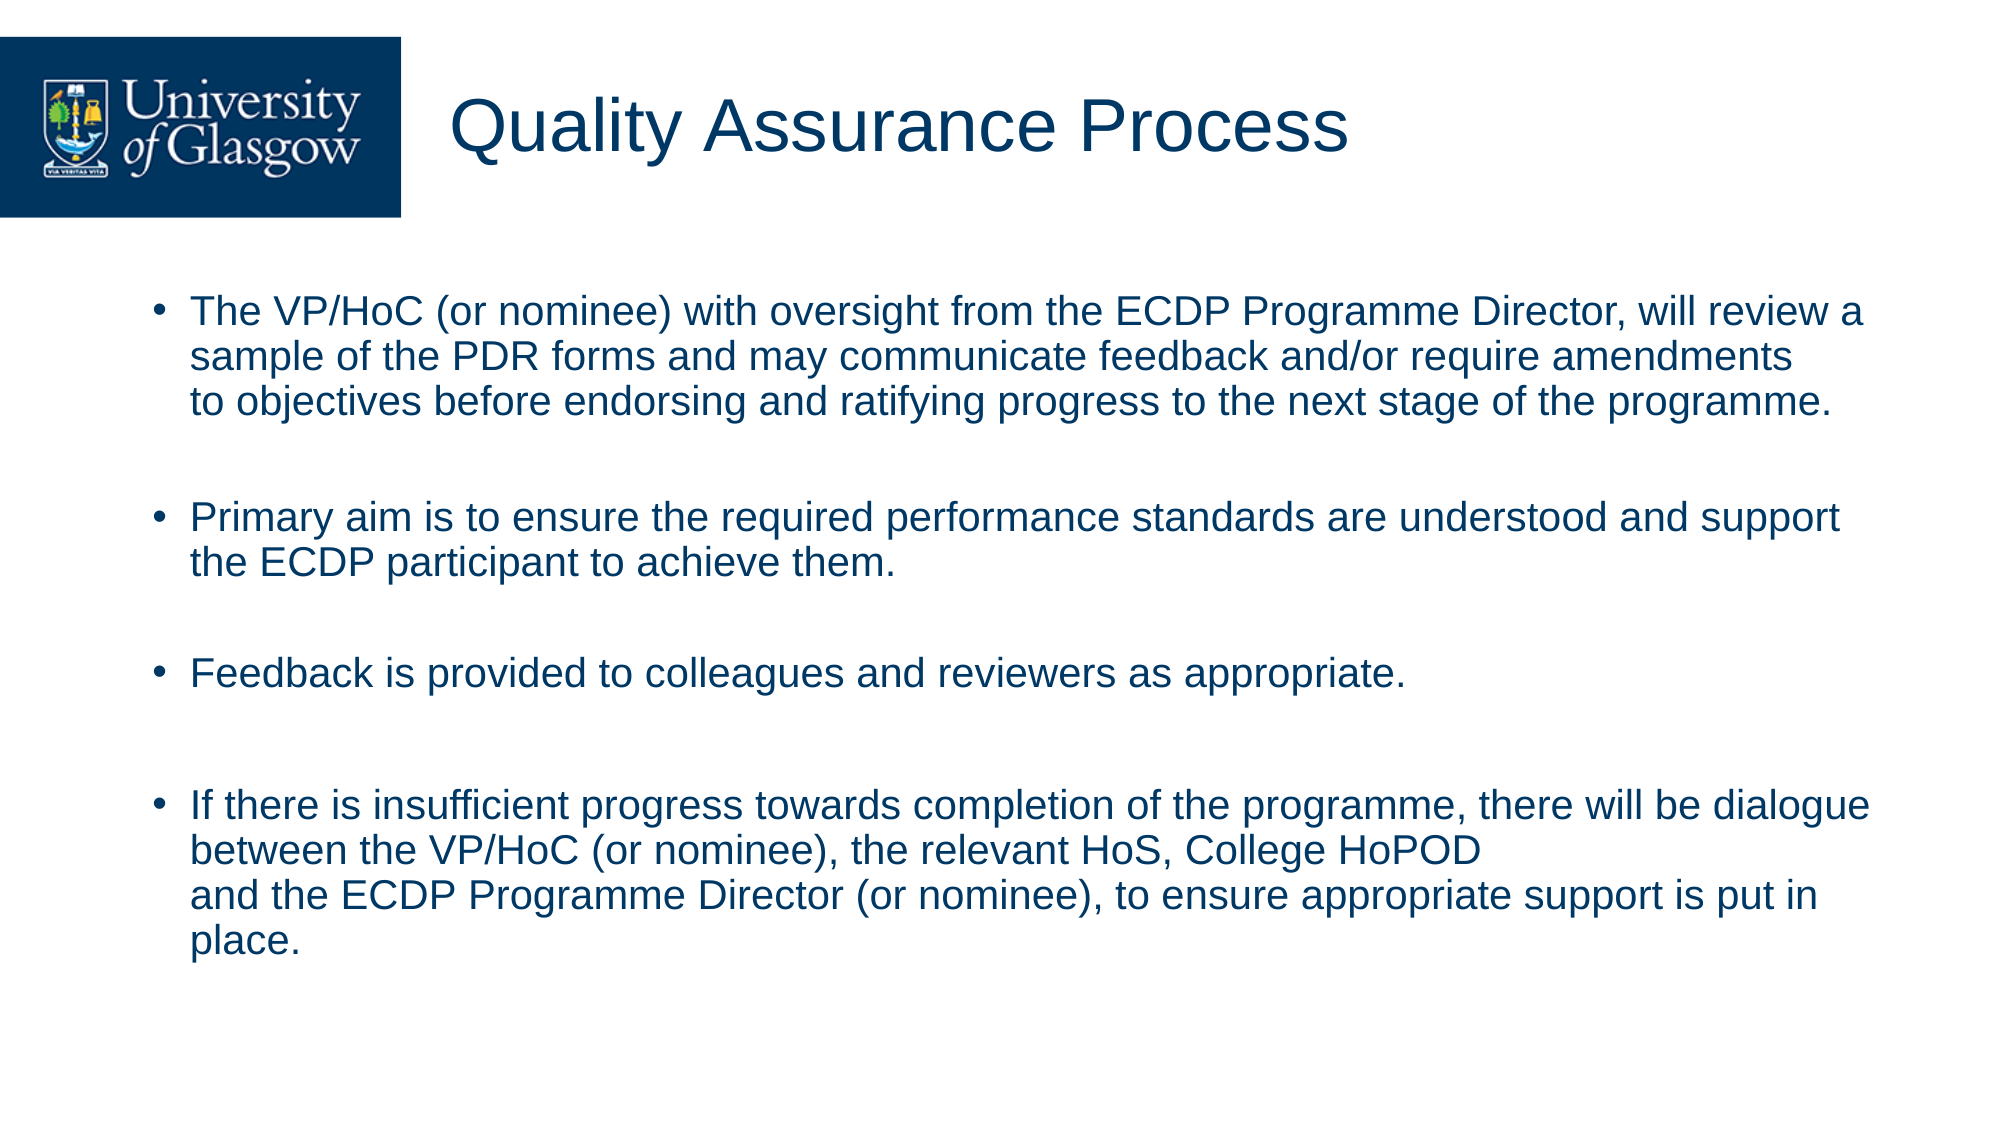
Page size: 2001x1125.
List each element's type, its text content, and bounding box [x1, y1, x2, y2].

picture [0, 30, 414, 225]
list The VP/HoC (or nominee) with oversight from the ECDP Programme Director, will review a sample of the PDR forms and may communicate feedback and/or require amendments to objectives before endorsing and ratifying progress to the next stage of the programme. Primary aim is to ensure the required performance standards are understood and support the ECDP participant to achieve them. Feedback is provided to colleagues and reviewers as appropriate. If there is insufficient progress towards completion of the programme, there will be dialogue between the VP/HoC (or nominee), the relevant HoS, College HoPOD and the ECDP Programme Director (or nominee), to ensure appropriate support is put in place. [137, 281, 1923, 1125]
title Quality Assurance Process [434, 19, 1863, 237]
